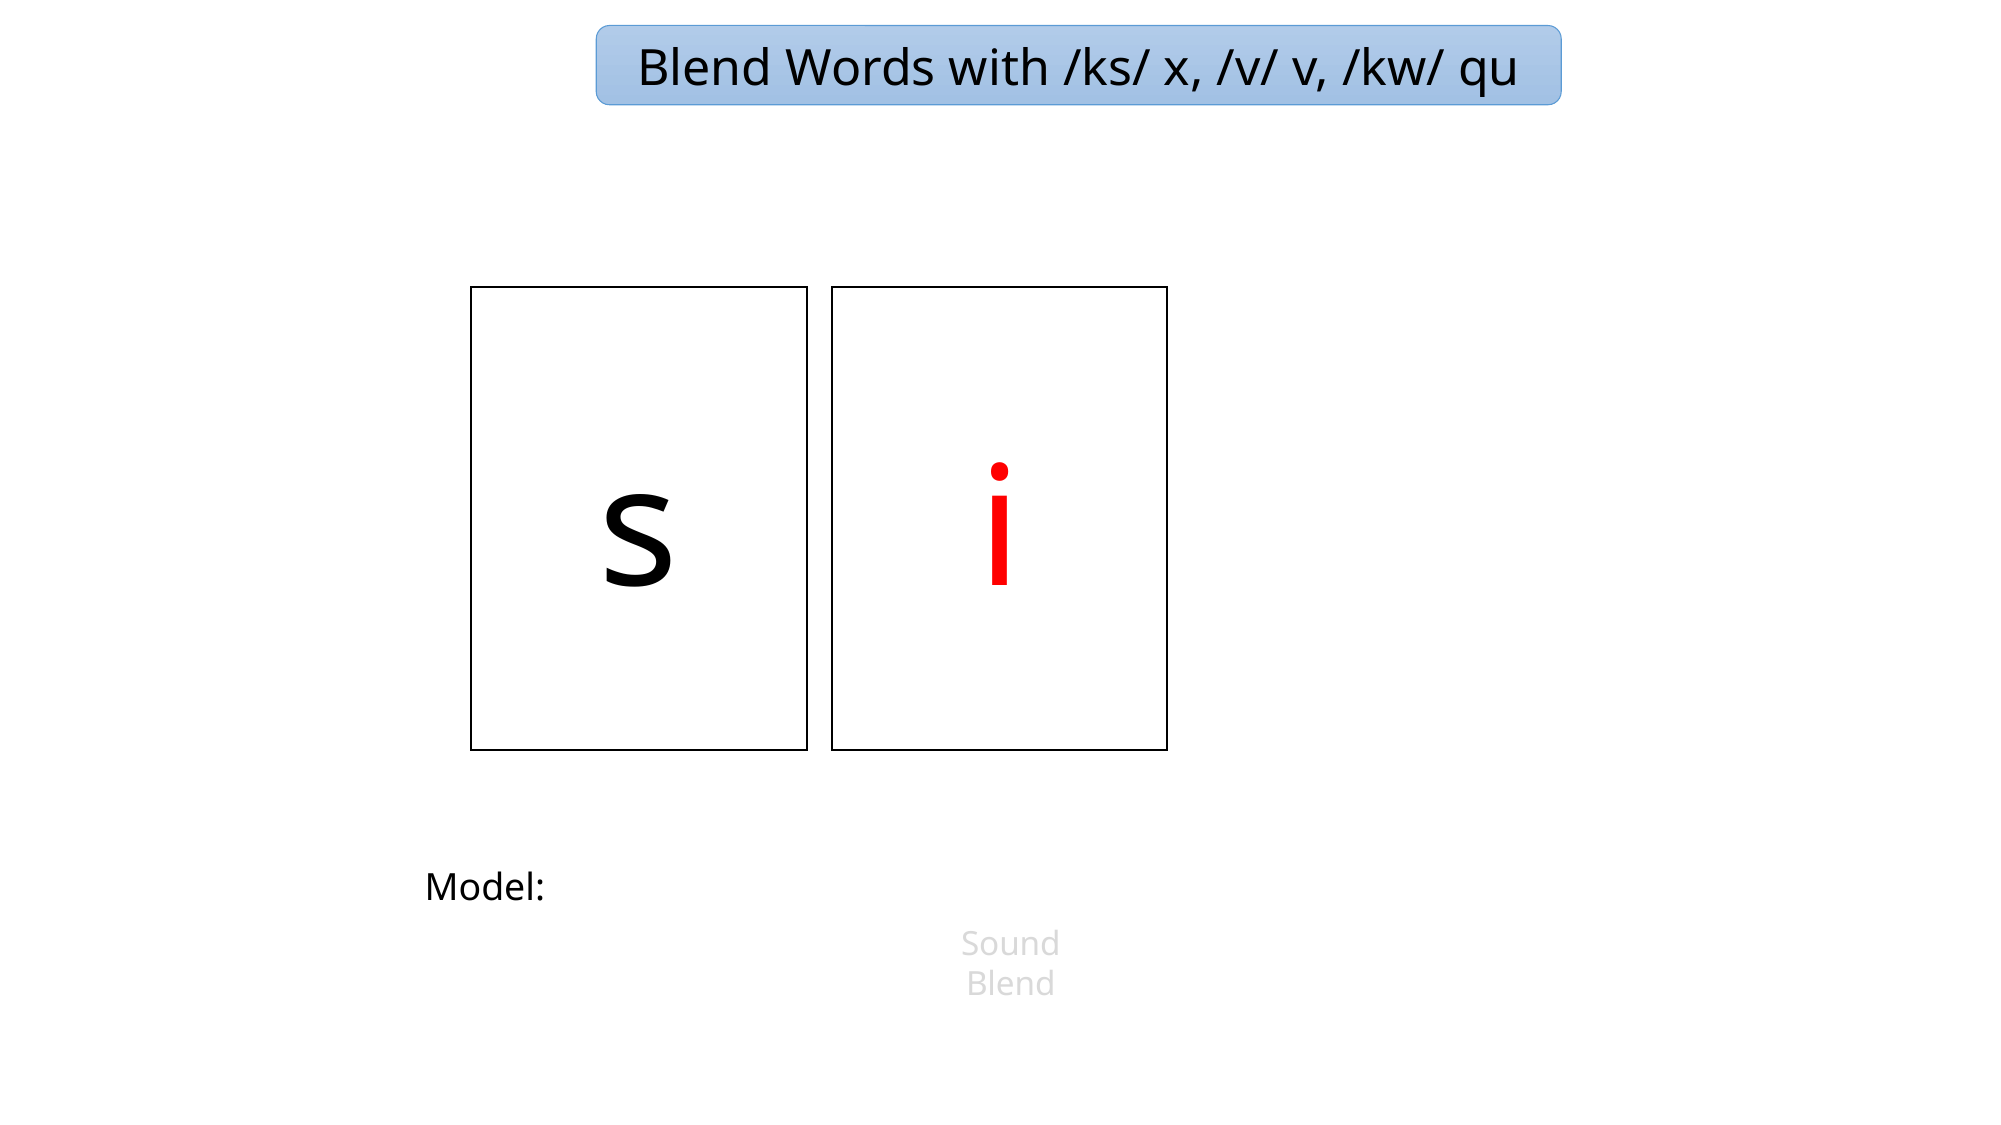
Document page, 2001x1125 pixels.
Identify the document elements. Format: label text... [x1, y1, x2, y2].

text_box Blend Words with /ks/ x, /v/ v, /kw/ qu [595, 24, 1562, 106]
text_box Sound Blend [300, 915, 1721, 1010]
text_box s [470, 286, 808, 751]
text_box i [831, 286, 1168, 751]
text_box Model: [409, 855, 627, 916]
